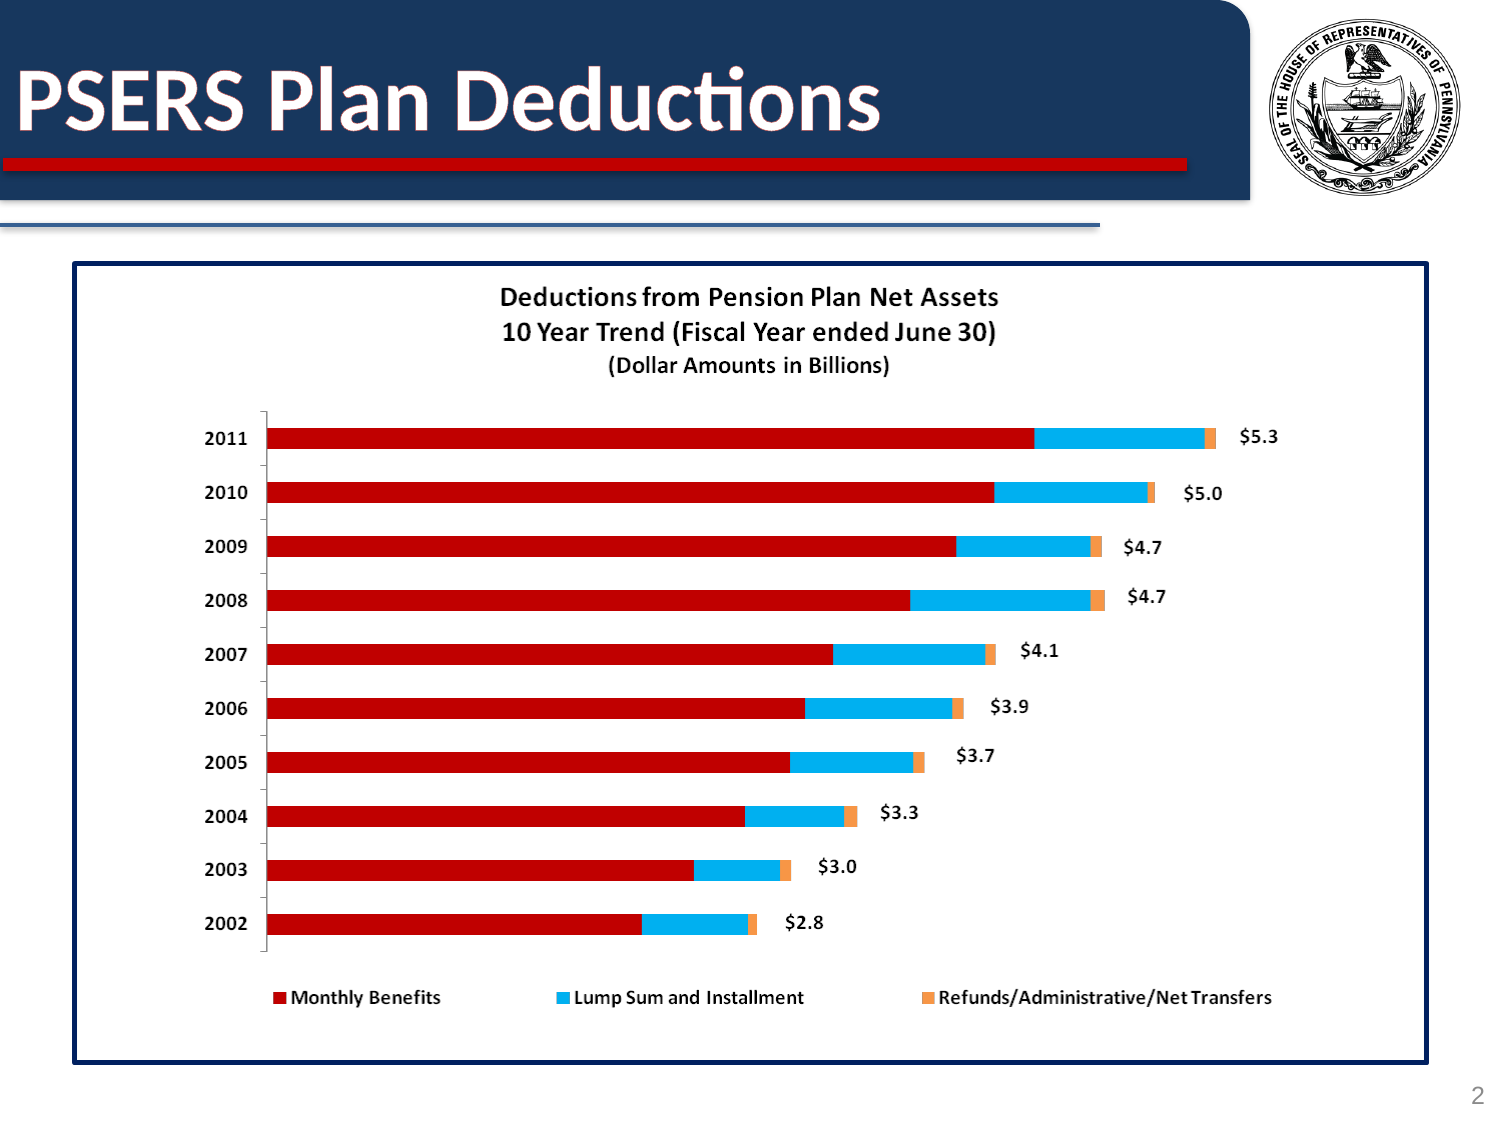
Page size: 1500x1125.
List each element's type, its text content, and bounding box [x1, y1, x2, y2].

title PSERS Plan Deductions [0, 0, 1250, 188]
slide_number 2 [1149, 1065, 1500, 1125]
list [66, 253, 1434, 1072]
picture [1262, 11, 1463, 200]
